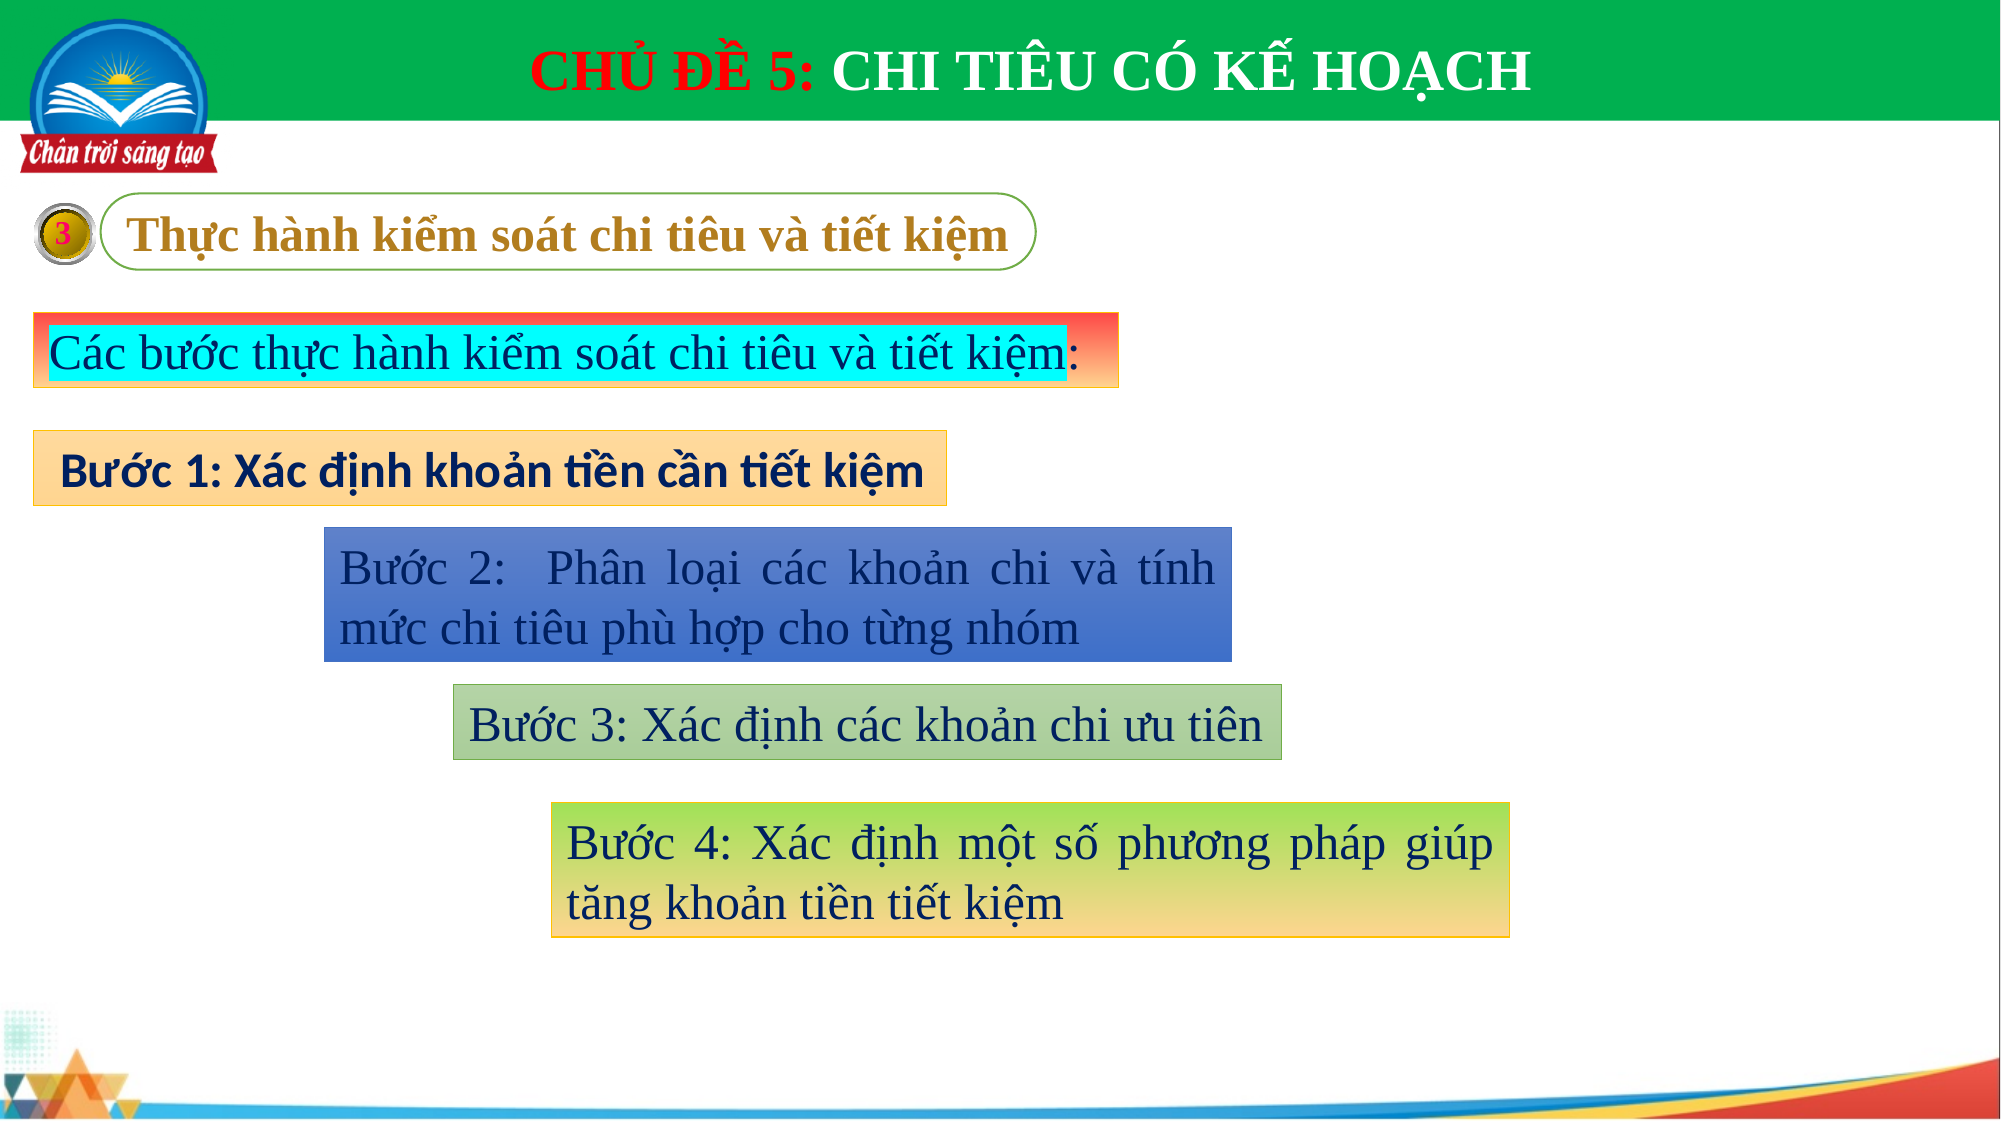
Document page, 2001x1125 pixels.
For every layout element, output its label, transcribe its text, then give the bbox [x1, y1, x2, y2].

text_box Bước 4: Xác định một số phương pháp giúp tăng khoản tiền tiết kiệm [551, 802, 1510, 938]
text_box Bước 1: Xác định khoản tiền cần tiết kiệm [33, 430, 947, 506]
text_box Các bước thực hành kiểm soát chi tiêu và tiết kiệm: [33, 312, 1119, 388]
text_box [0, 0, 2000, 121]
picture [0, 0, 2001, 1125]
text_box Bước 2: Phân loại các khoản chi và tính mức chi tiêu phù hợp cho từng nhóm [324, 527, 1232, 662]
text_box CHỦ ĐỀ 5: CHI TIÊU CÓ KẾ HOẠCH [308, 12, 1753, 122]
text_box Thực hành kiểm soát chi tiêu và tiết kiệm [101, 192, 1037, 271]
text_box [33, 202, 97, 266]
text_box Bước 3: Xác định các khoản chi ưu tiên [453, 684, 1282, 760]
text_box 3 [97, 203, 101, 259]
